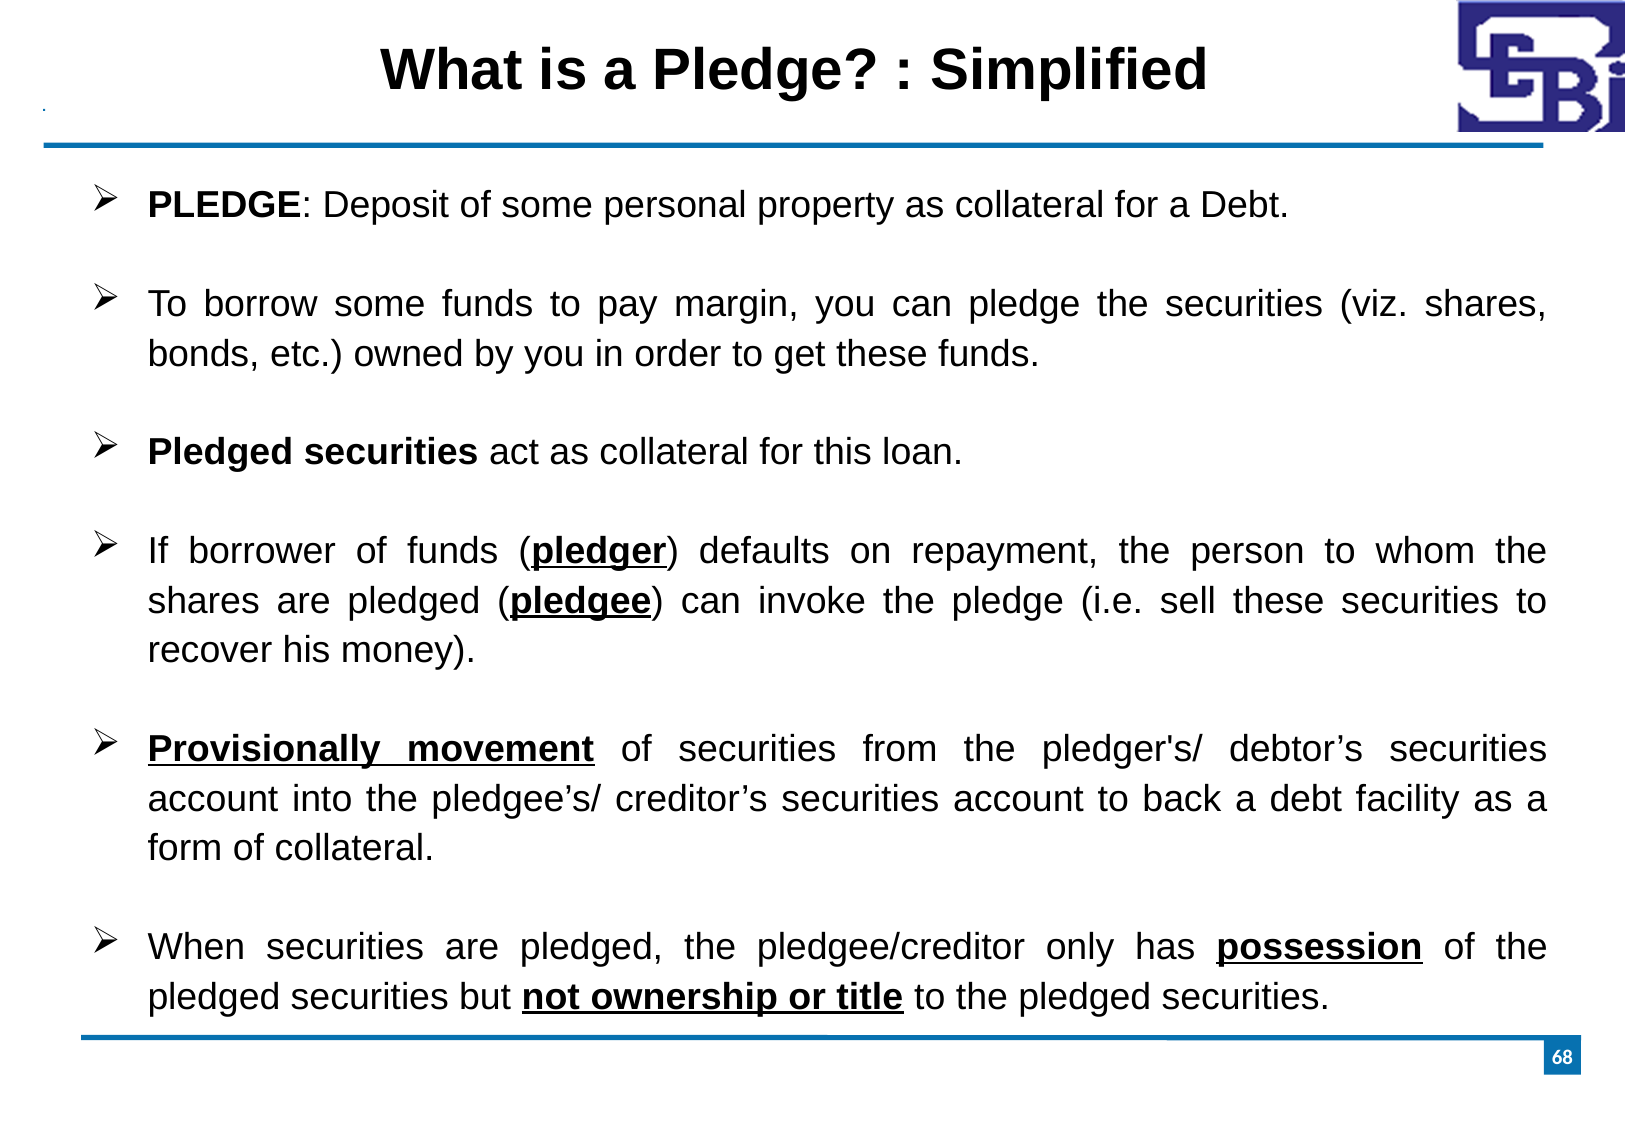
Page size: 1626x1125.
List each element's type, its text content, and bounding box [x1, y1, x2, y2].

text_box 68 [1543, 1037, 1581, 1075]
title What is a Pledge? : Simplified [307, 39, 1283, 102]
picture [1455, 0, 1625, 133]
text_box PLEDGE: Deposit of some personal property as collateral for a Debt. To borrow some funds to pay margin, you can pledge the securities (viz. shares, bonds, etc.) owned by you in order to get these funds. Pledged securities act as collateral for this loan. If borrower of funds (pledger) defaults on repayment, the person to whom the shares are pledged (pledgee) can invoke the pledge (i.e. sell these securities to recover his money). Provisionally movement of securities from the pledger's/ debtor’s securities account into the pledgee’s/ creditor’s securities account to back a debt facility as a form of collateral. When securities are pledged, the pledgee/creditor only has possession of the pledged securities but not ownership or title to the pledged securities. [76, 168, 1563, 1025]
